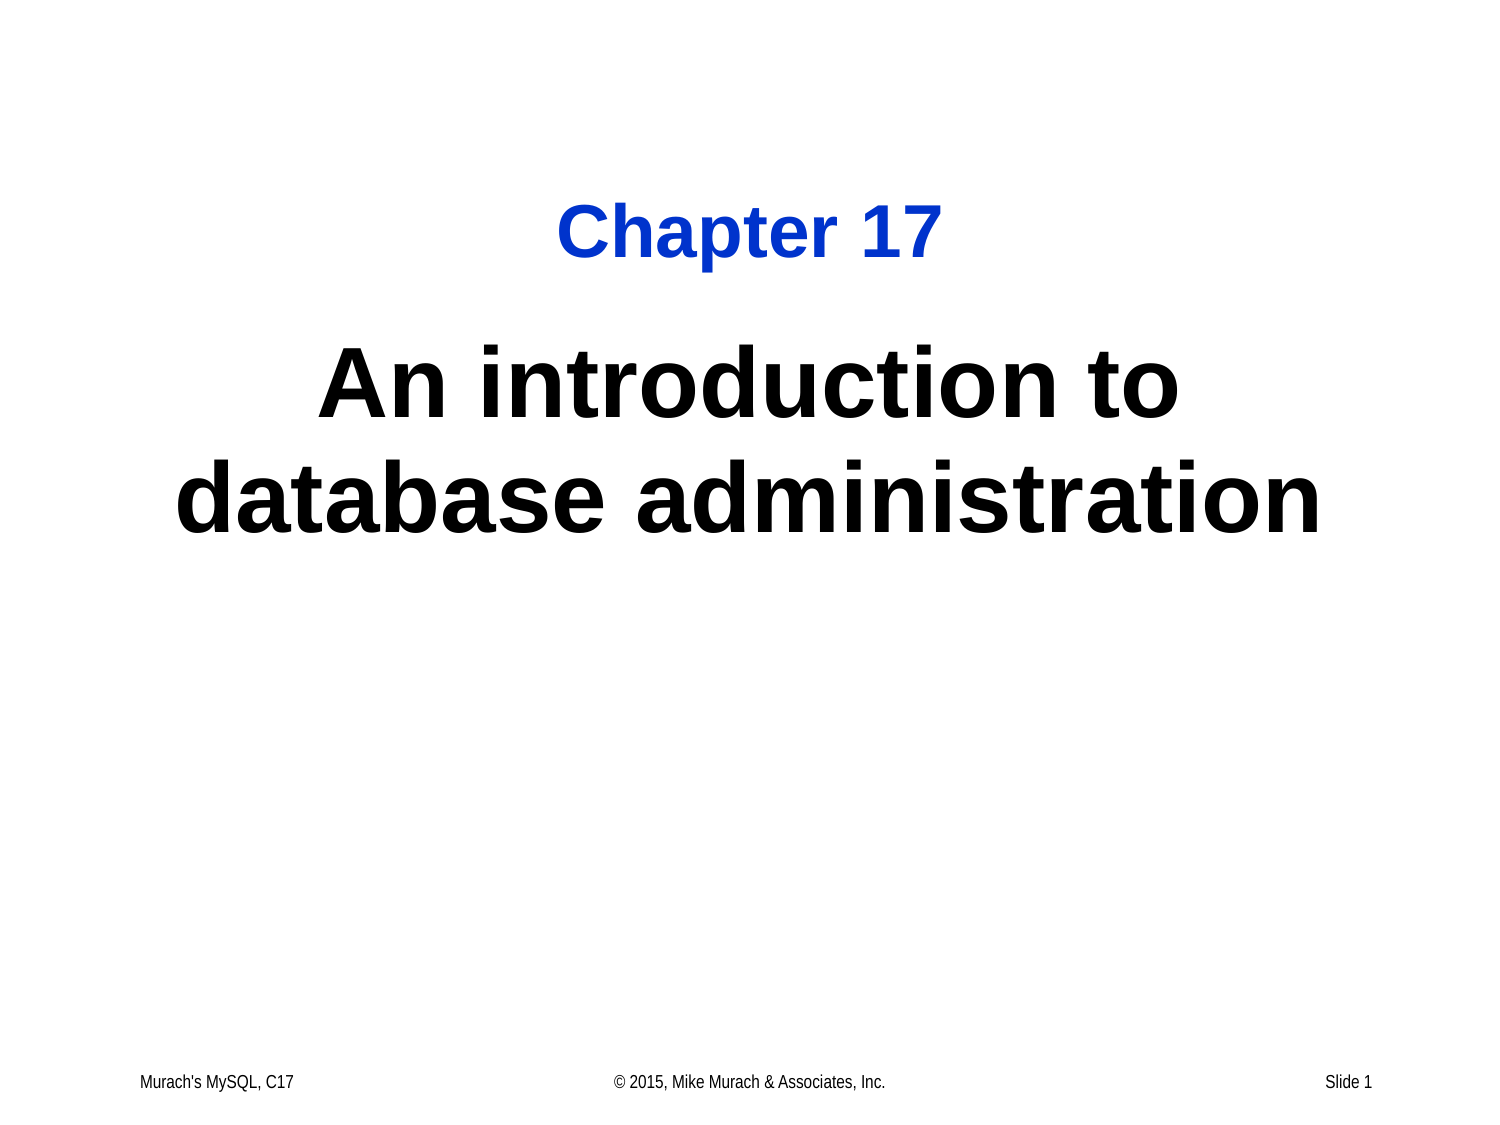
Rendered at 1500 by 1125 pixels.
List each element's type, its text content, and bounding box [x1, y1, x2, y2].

footer © 2015, Mike Murach & Associates, Inc. [474, 1024, 1026, 1101]
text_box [149, 187, 1350, 568]
slide_number Slide 1 [1074, 1024, 1388, 1101]
slide_number Murach's MySQL, C17 [124, 1024, 451, 1101]
